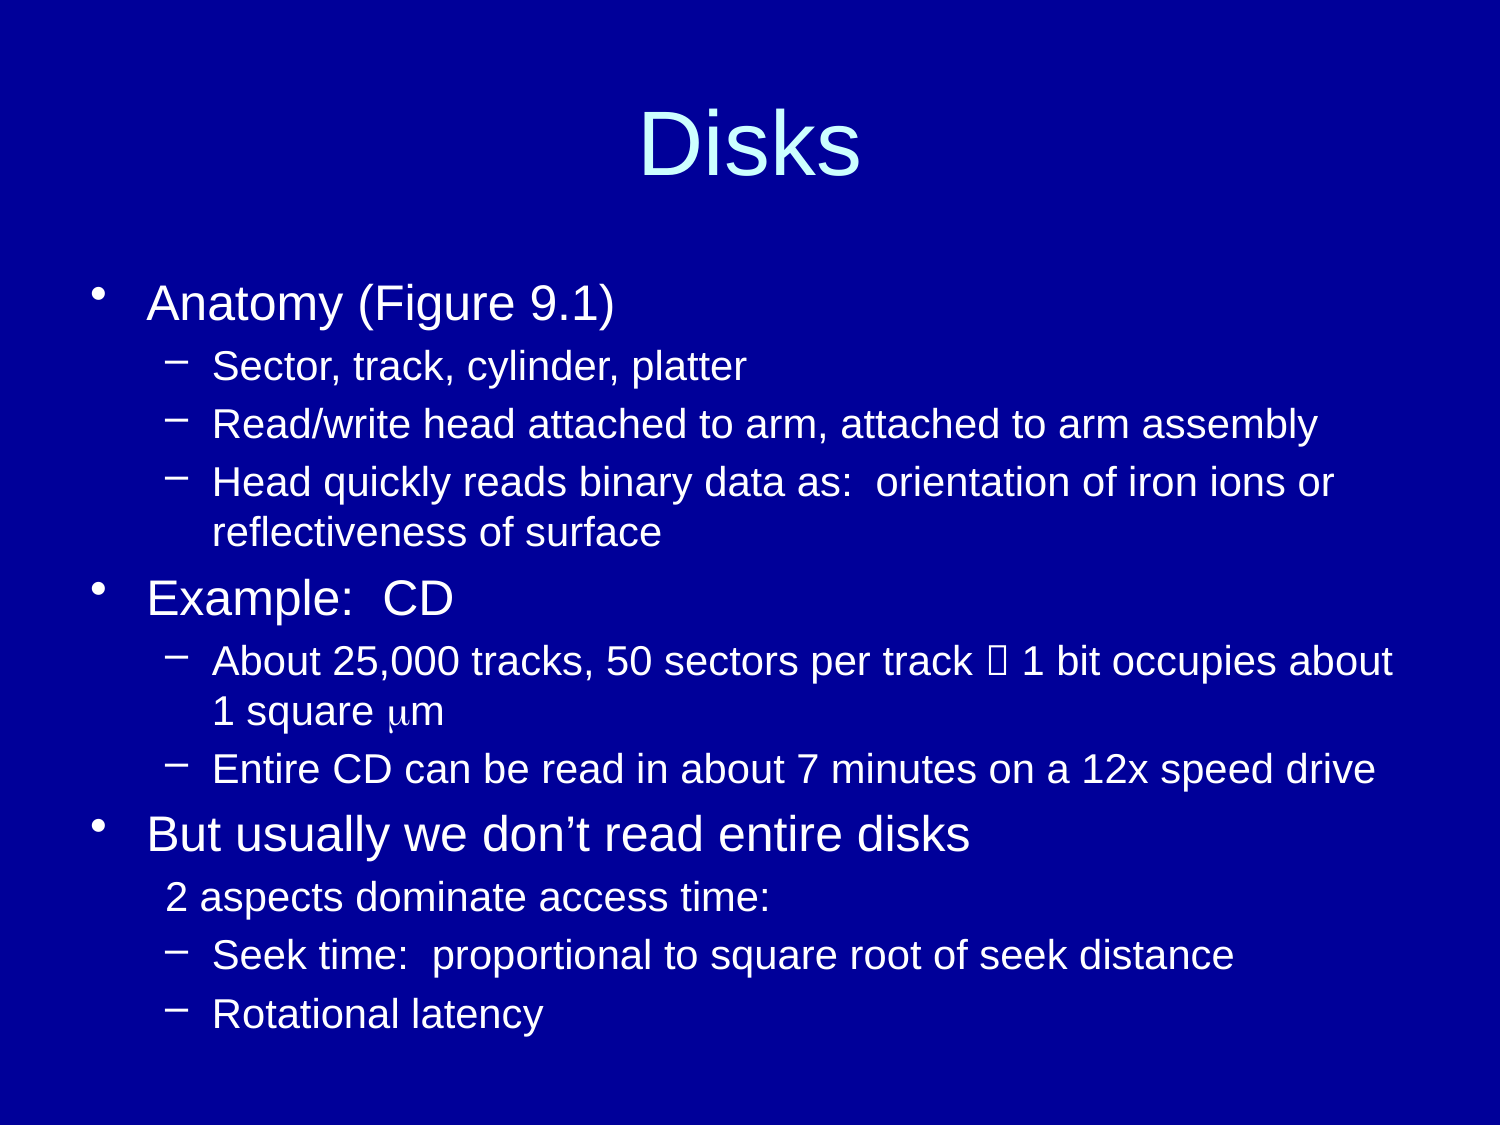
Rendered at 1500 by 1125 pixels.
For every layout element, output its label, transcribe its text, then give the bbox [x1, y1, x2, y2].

list Anatomy (Figure 9.1) Sector, track, cylinder, platter Read/write head attached to arm, attached to arm assembly Head quickly reads binary data as: orientation of iron ions or reflectiveness of surface Example: CD About 25,000 tracks, 50 sectors per track  1 bit occupies about 1 square m Entire CD can be read in about 7 minutes on a 12x speed drive But usually we don’t read entire disks 2 aspects dominate access time: Seek time: proportional to square root of seek distance Rotational latency [75, 262, 1425, 1005]
title Disks [75, 45, 1425, 233]
